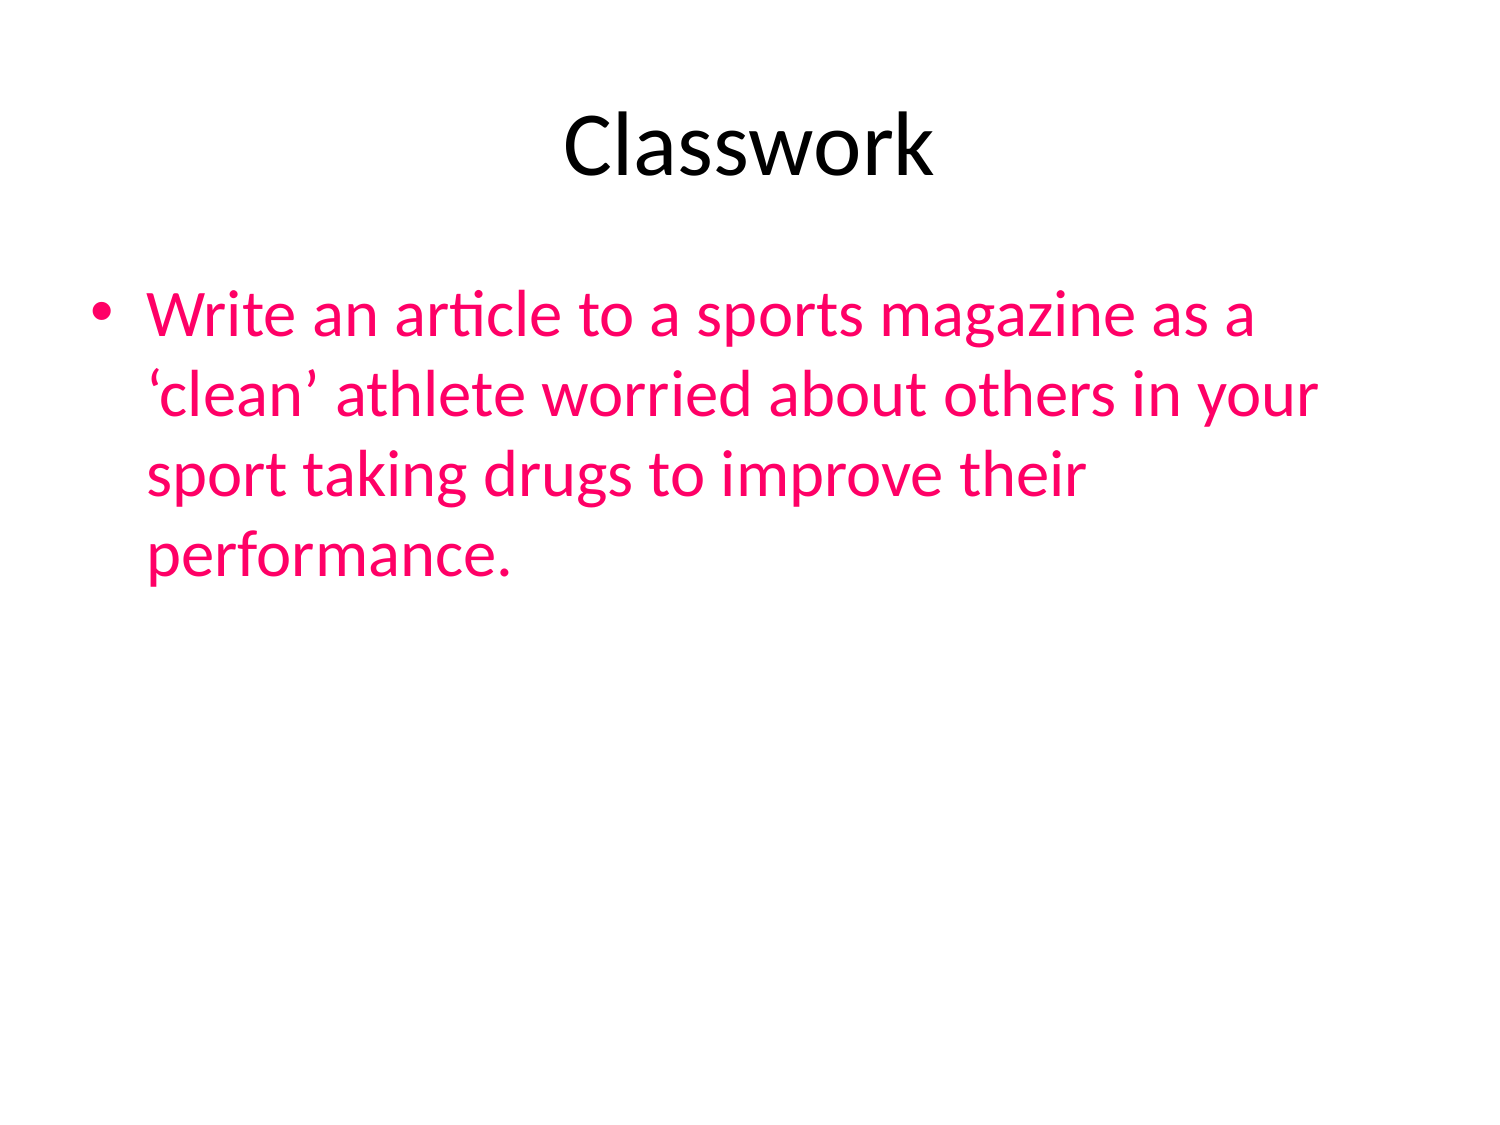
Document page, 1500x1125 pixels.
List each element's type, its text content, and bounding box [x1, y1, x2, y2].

title Classwork [75, 45, 1425, 233]
list Write an article to a sports magazine as a ‘clean’ athlete worried about others in your sport taking drugs to improve their performance. [75, 262, 1425, 1005]
